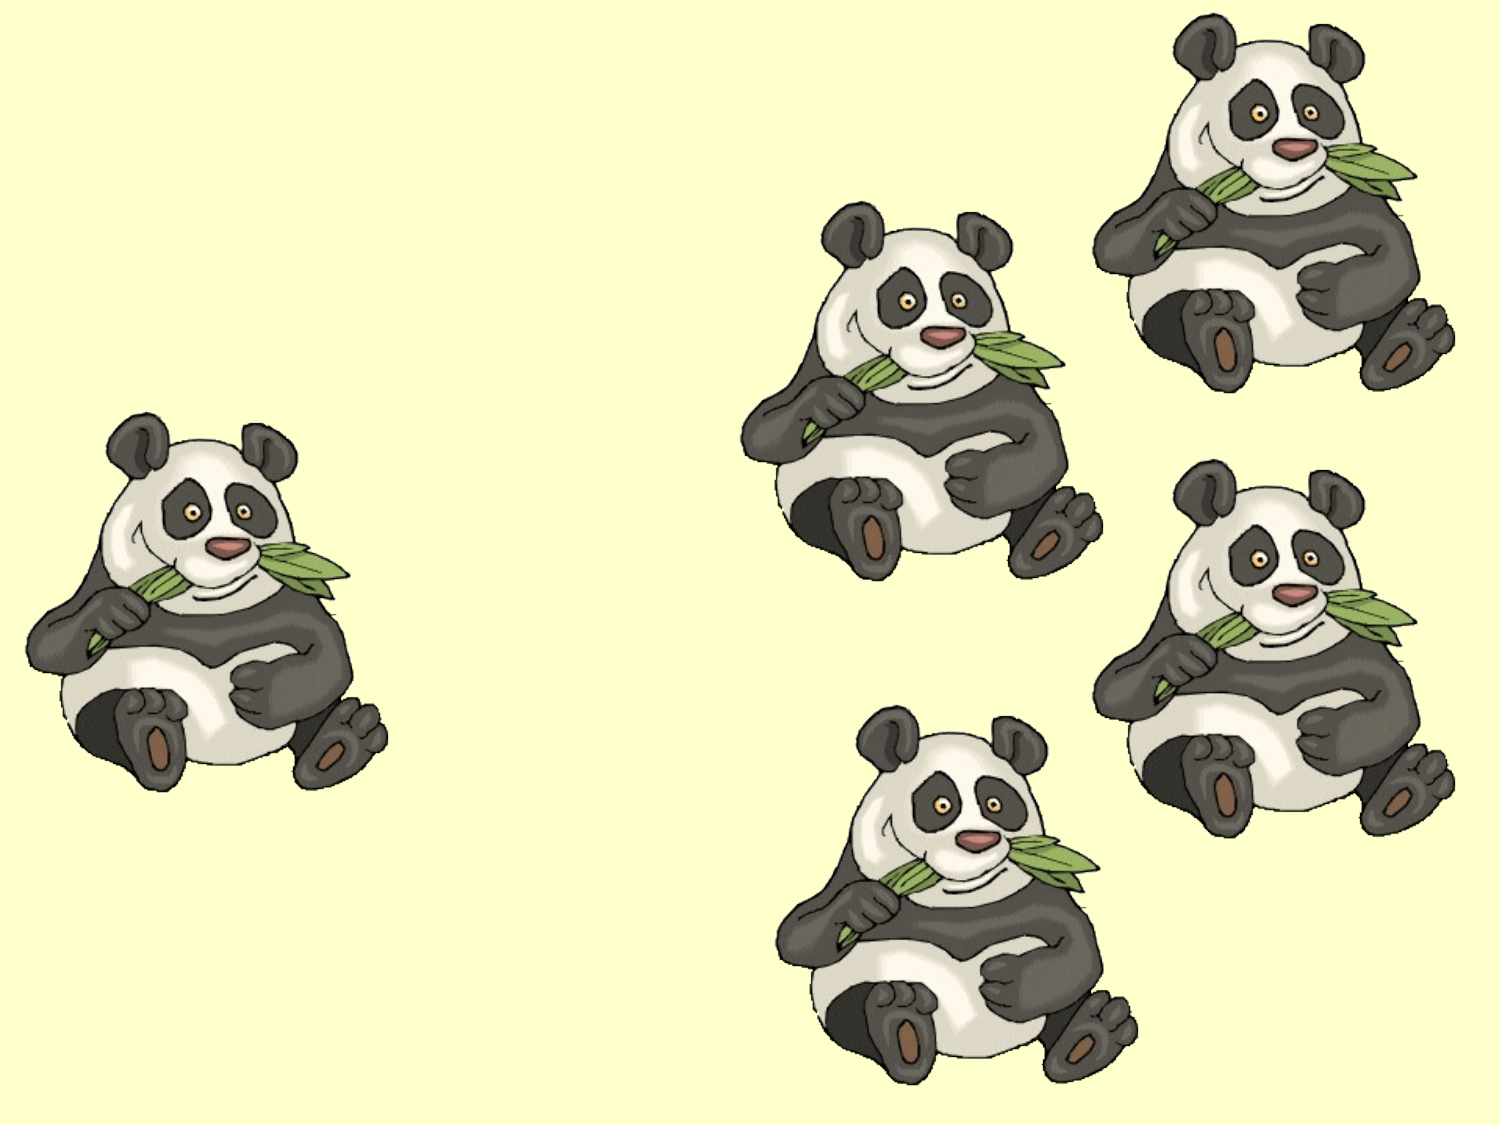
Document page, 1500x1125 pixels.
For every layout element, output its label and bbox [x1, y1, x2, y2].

picture [679, 0, 1500, 1125]
picture [0, 398, 434, 868]
